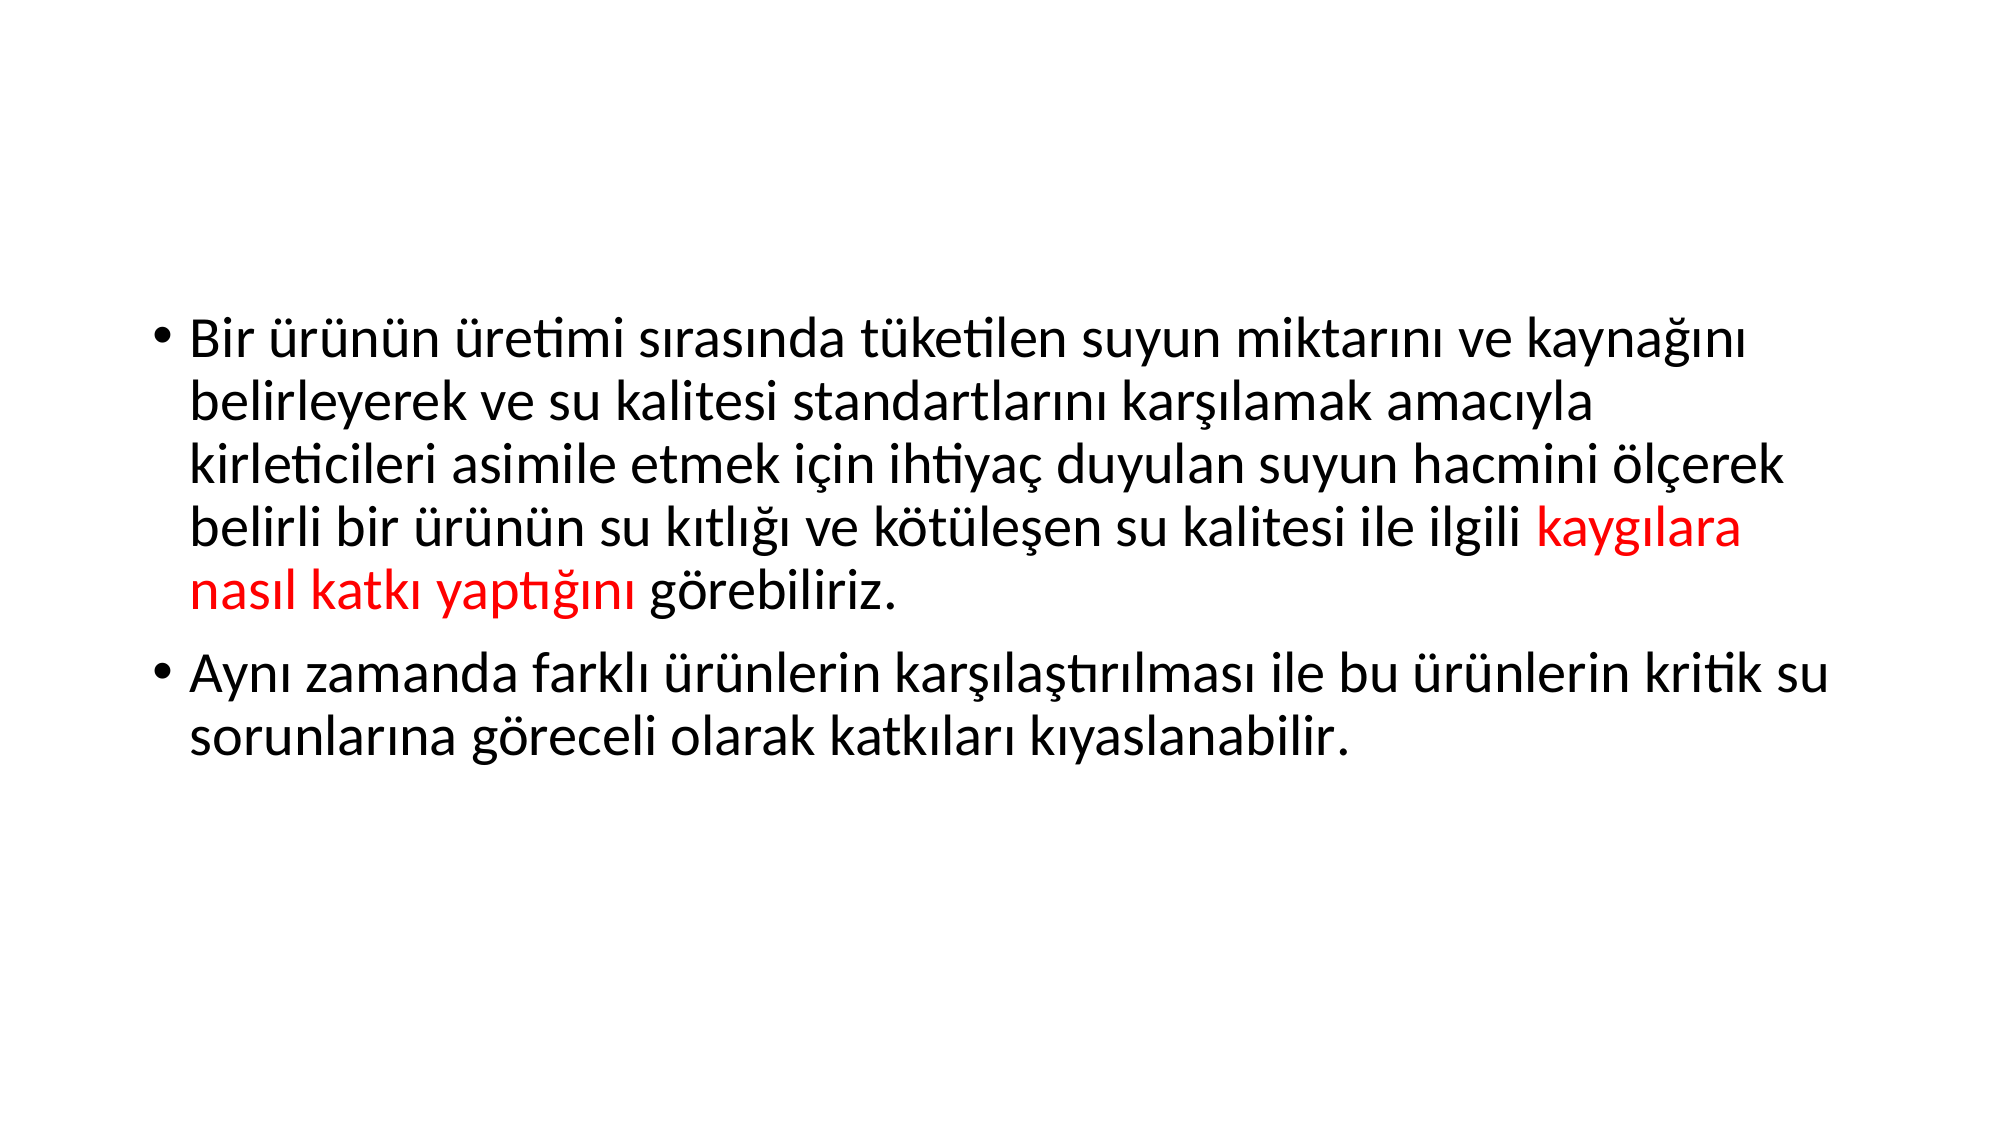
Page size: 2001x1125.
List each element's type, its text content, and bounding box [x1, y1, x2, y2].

list Bir ürünün üretimi sırasında tüketilen suyun miktarını ve kaynağını belirleyerek ve su kalitesi standartlarını karşılamak amacıyla kirleticileri asimile etmek için ihtiyaç duyulan suyun hacmini ölçerek belirli bir ürünün su kıtlığı ve kötüleşen su kalitesi ile ilgili kaygılara nasıl katkı yaptığını görebiliriz. Aynı zamanda farklı ürünlerin karşılaştırılması ile bu ürünlerin kritik su sorunlarına göreceli olarak katkıları kıyaslanabilir. [137, 299, 1863, 1014]
